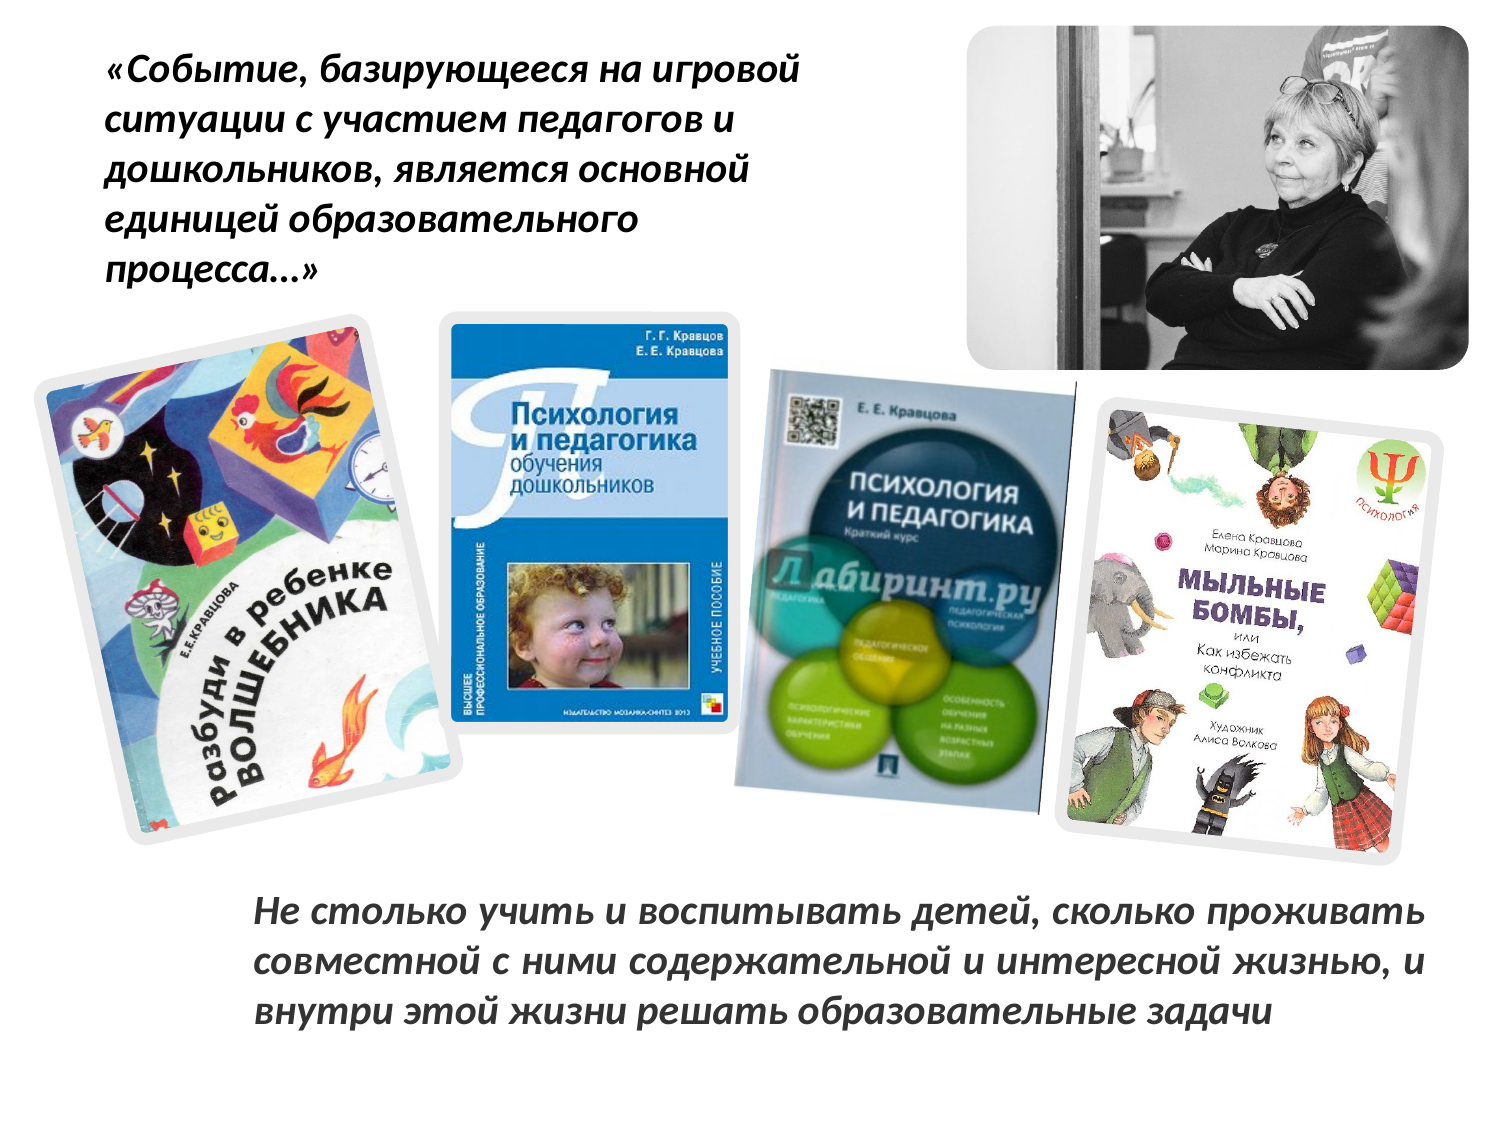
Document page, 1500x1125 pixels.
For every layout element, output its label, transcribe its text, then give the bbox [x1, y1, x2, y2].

text_box «Событие, базирующееся на игровой ситуации с участием педагогов и дошкольников, является основной единицей образовательного процесса…» [89, 33, 840, 299]
picture [1068, 410, 1431, 853]
picture [734, 25, 1469, 814]
picture [445, 317, 735, 729]
text_box Не столько учить и воспитывать детей, сколько проживать совме­стной с ними содержательной и интересной жизнью, и внутри этой жизни решать образовательные задачи [238, 875, 1441, 1041]
picture [49, 327, 449, 832]
